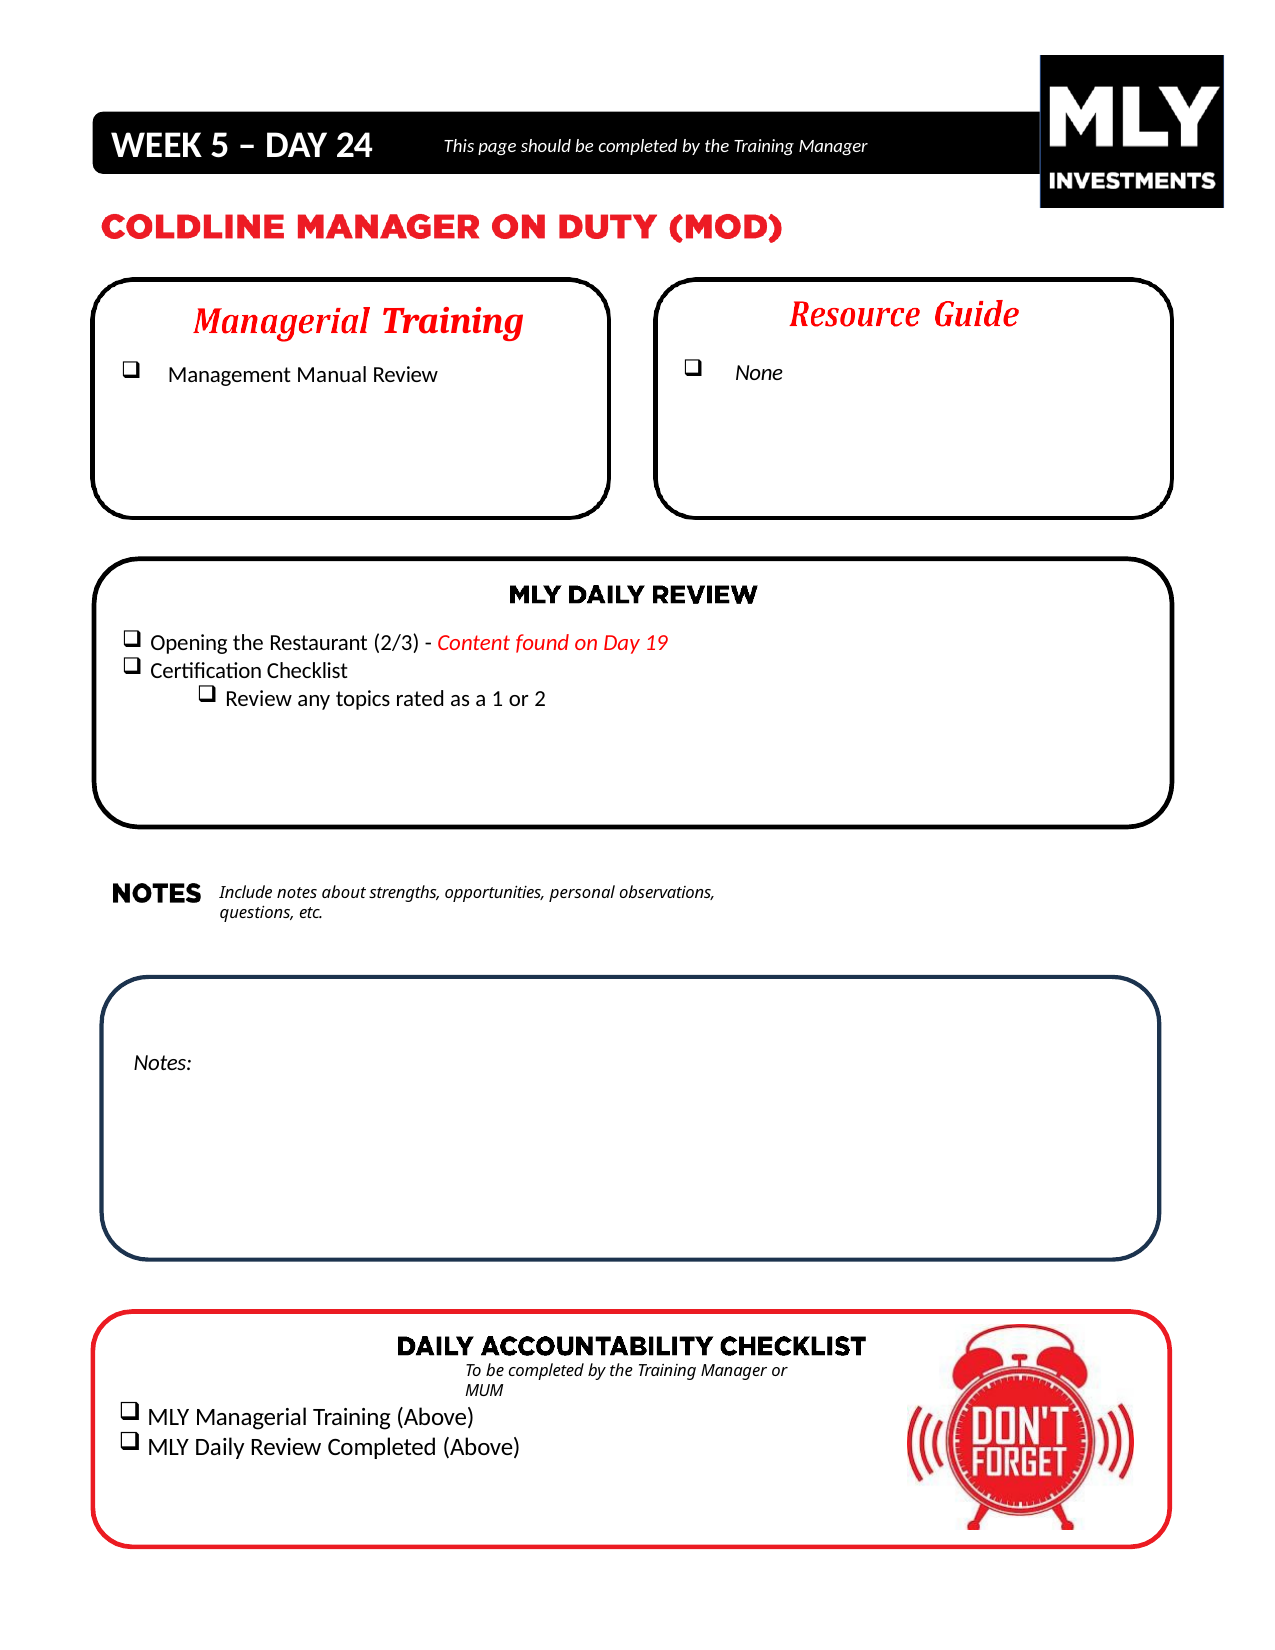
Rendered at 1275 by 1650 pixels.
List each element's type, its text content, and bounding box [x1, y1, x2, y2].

picture [101, 213, 782, 244]
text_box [91, 556, 1175, 830]
picture [991, 55, 1275, 208]
text_box Include notes about strengths, opportunities, personal observations, questions, etc. [217, 880, 765, 922]
text_box [101, 976, 1160, 1257]
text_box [90, 1308, 1173, 1550]
text_box Notes: [131, 1015, 1130, 1306]
picture [653, 277, 1175, 520]
text_box WEEK 5 – DAY 24 [108, 117, 376, 165]
text_box This page should be completed by the Training Manager [441, 130, 869, 156]
picture [90, 277, 612, 520]
picture [111, 883, 201, 903]
